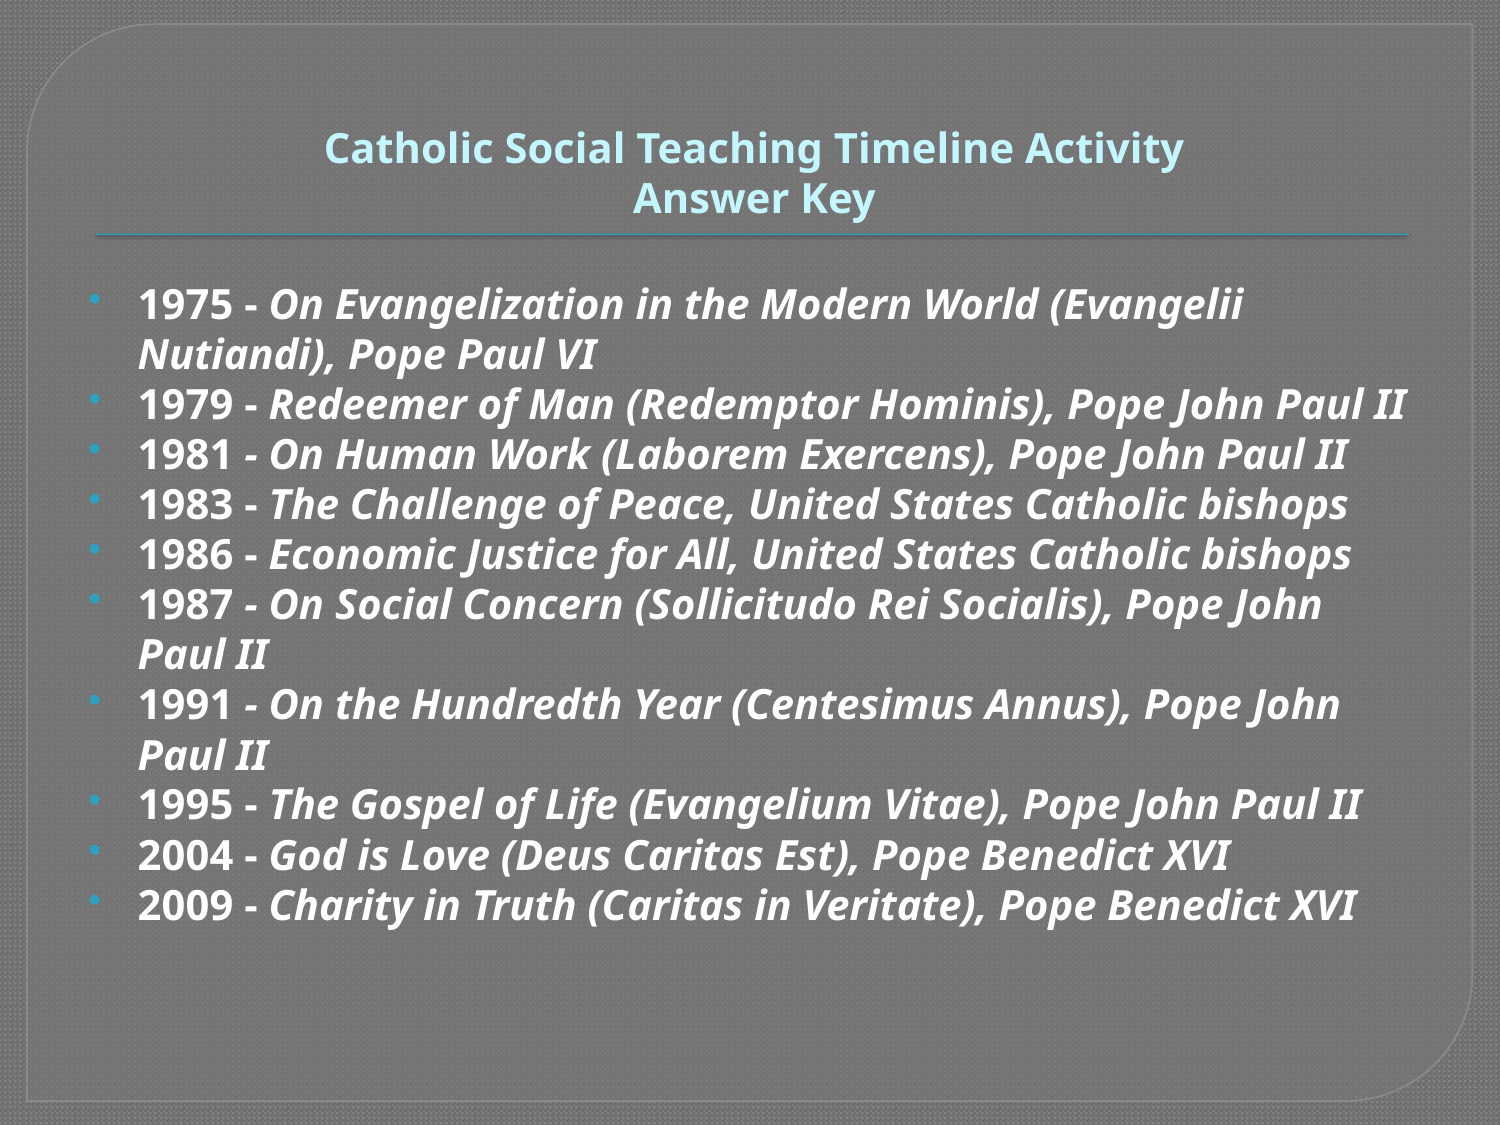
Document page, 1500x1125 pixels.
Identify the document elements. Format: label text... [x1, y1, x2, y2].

list 1975 ‐ On Evangelization in the Modern World (Evangelii Nutiandi), Pope Paul VI 1979 ‐ Redeemer of Man (Redemptor Hominis), Pope John Paul II 1981 ‐ On Human Work (Laborem Exercens), Pope John Paul II 1983 ‐ The Challenge of Peace, United States Catholic bishops 1986 ‐ Economic Justice for All, United States Catholic bishops 1987 ‐ On Social Concern (Sollicitudo Rei Socialis), Pope John Paul II 1991 ‐ On the Hundredth Year (Centesimus Annus), Pope John Paul II 1995 ‐ The Gospel of Life (Evangelium Vitae), Pope John Paul II 2004 ‐ God is Love (Deus Caritas Est), Pope Benedict XVI 2009 ‐ Charity in Truth (Caritas in Veritate), Pope Benedict XVI [75, 270, 1425, 1013]
title Catholic Social Teaching Timeline Activity Answer Key [75, 41, 1425, 230]
